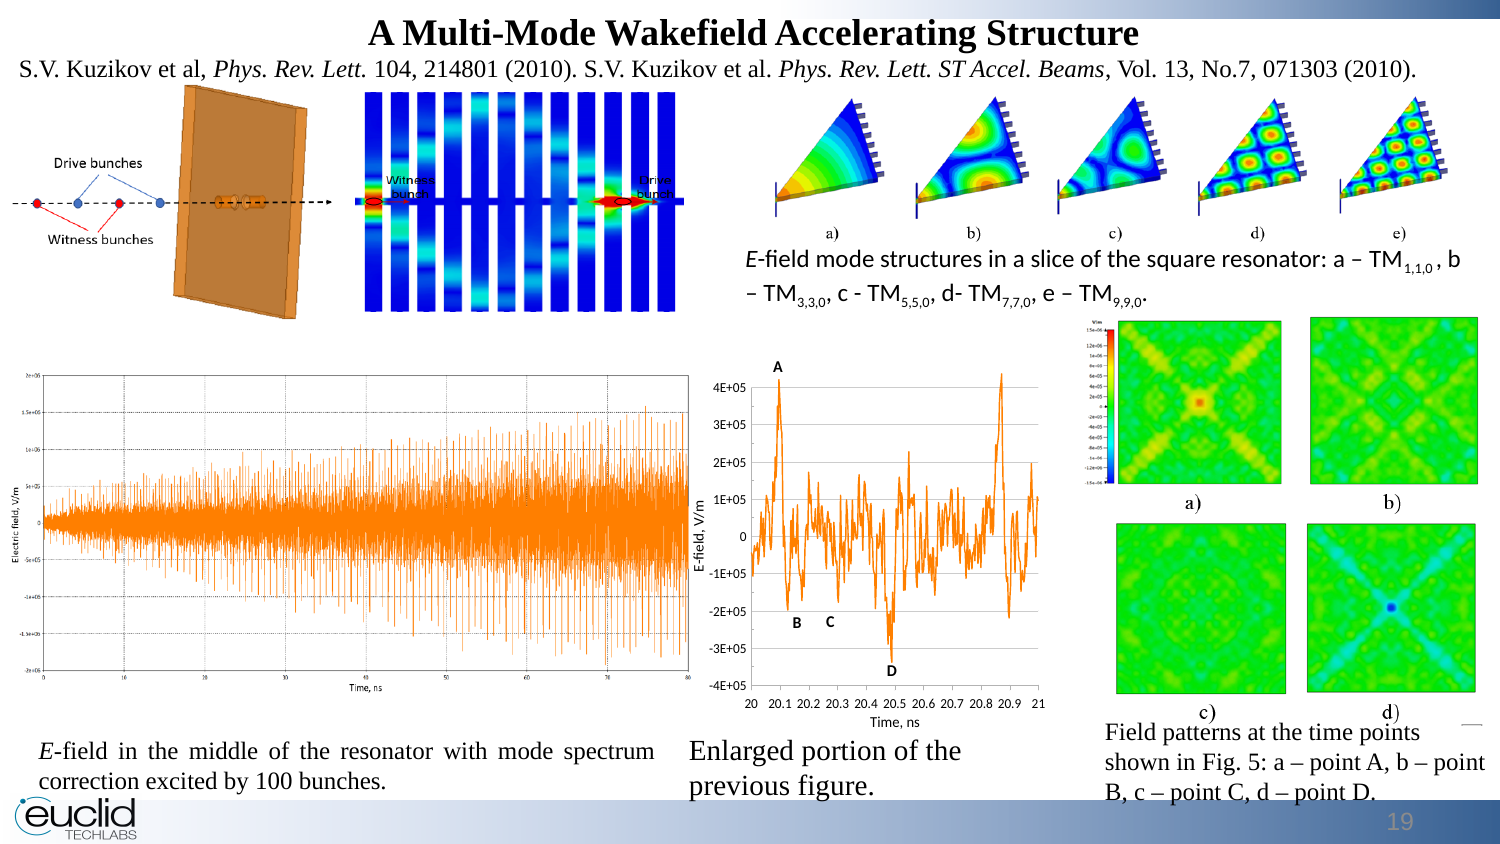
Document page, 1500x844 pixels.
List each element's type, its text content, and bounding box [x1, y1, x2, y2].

picture [768, 94, 1453, 249]
picture [10, 793, 142, 843]
text_box E-field in the middle of the resonator with mode spectrum correction excited by 100 bunches. [23, 727, 671, 803]
text_box Enlarged portion of the previous figure. [674, 724, 1084, 809]
text_box Field patterns at the time points shown in Fig. 5: a – point A, b – point B, c – point C, d – point D. [1090, 708, 1500, 813]
picture [7, 355, 1046, 731]
picture [348, 78, 694, 320]
text_box E-field mode structures in a slice of the square resonator: a – TM1,1,0 , b – TM3,3,0, c - TM5,5,0, d- TM7,7,0, e – TM9,9,0. [730, 234, 1483, 318]
picture [0, 79, 334, 326]
text_box A Multi-Mode Wakefield Accelerating Structure [4, 0, 1500, 45]
text_box S.V. Kuzikov et al, Phys. Rev. Lett. 104, 214801 (2010). S.V. Kuzikov et al. Phys. Rev. Lett. ST Accel. Beams, Vol. 13, No.7, 071303 (2010). [4, 45, 1500, 90]
picture [1080, 315, 1483, 727]
slide_number 19 [1354, 813, 1430, 843]
